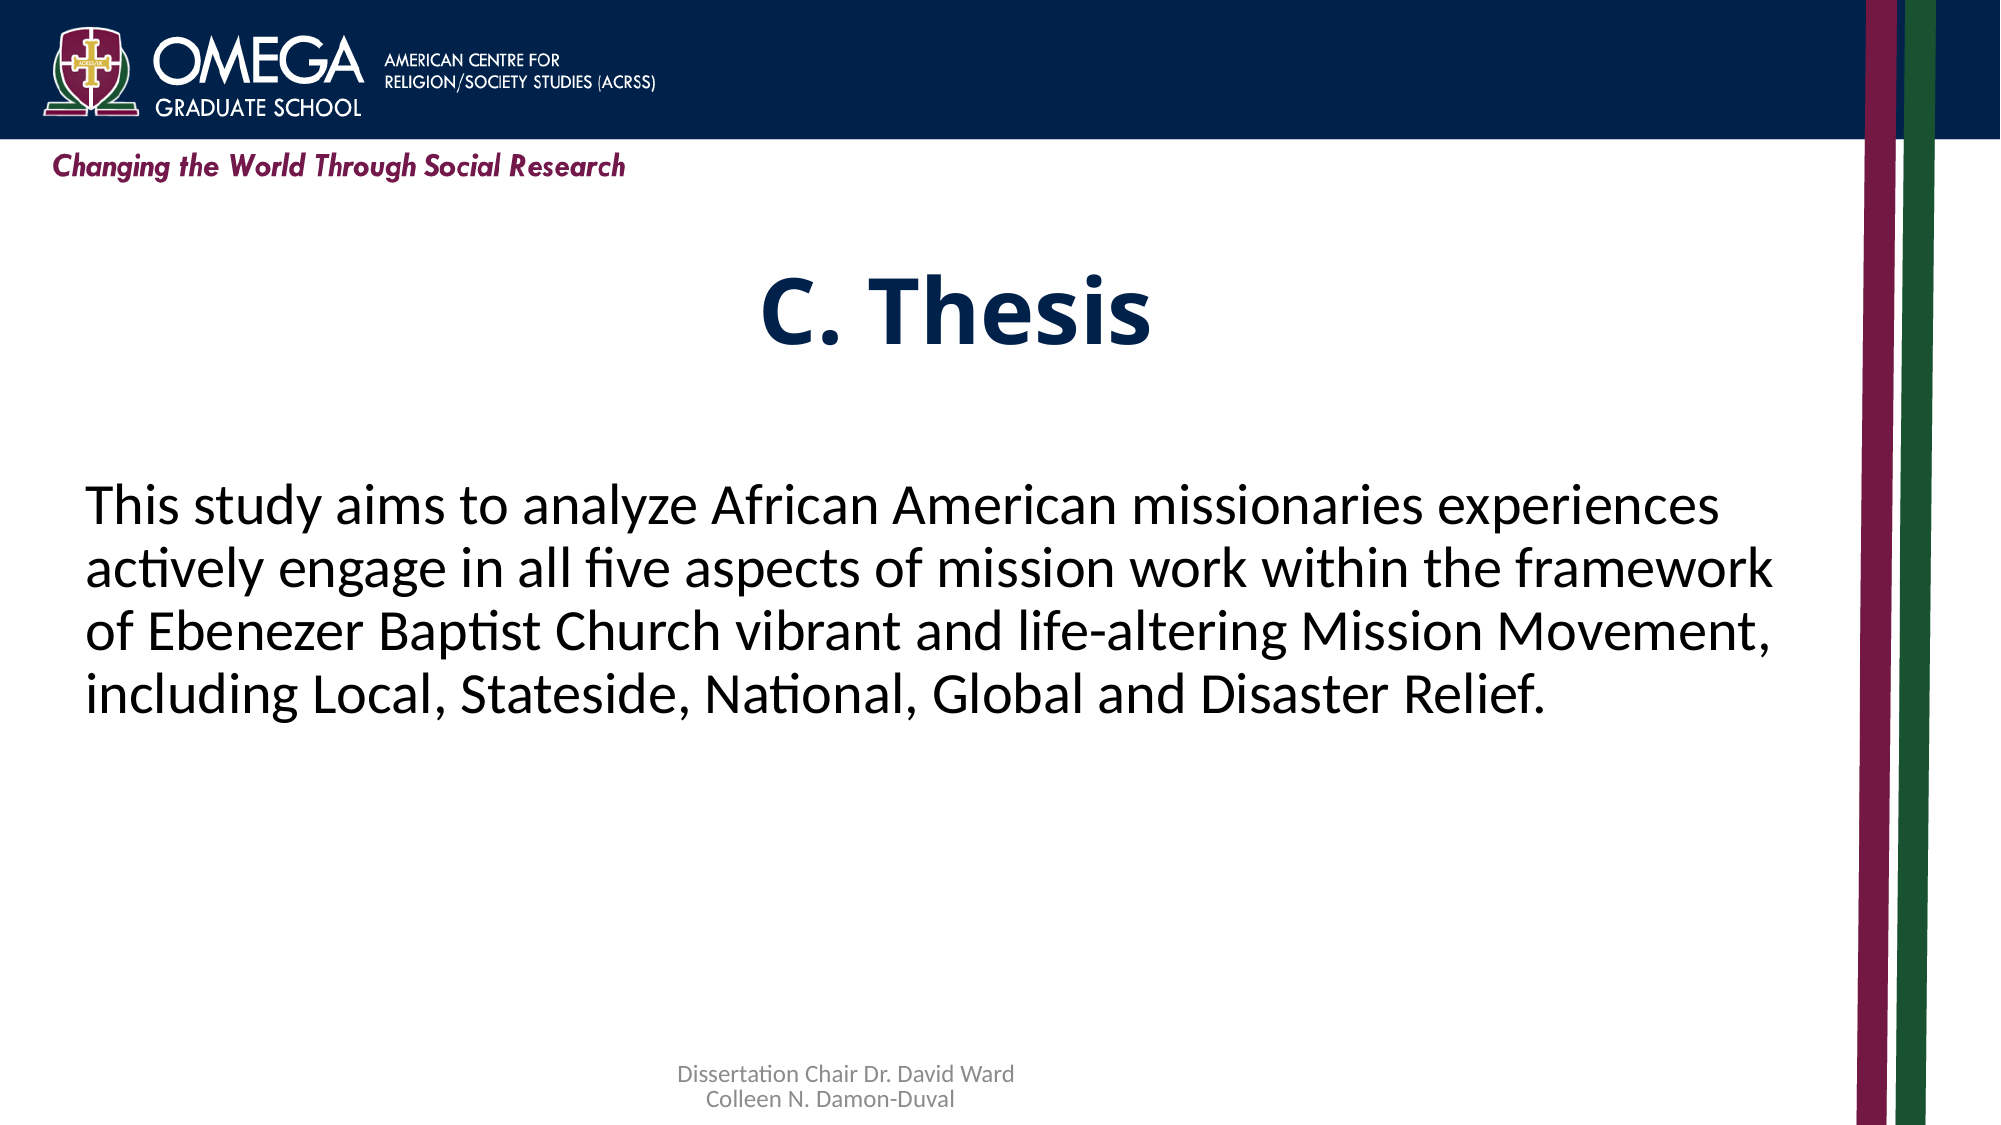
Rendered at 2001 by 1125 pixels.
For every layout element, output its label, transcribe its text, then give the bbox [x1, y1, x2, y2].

list This study aims to analyze African American missionaries experiences actively engage in all five aspects of mission work within the framework of Ebenezer Baptist Church vibrant and life-altering Mission Movement, including Local, Stateside, National, Global and Disaster Relief. [70, 382, 1843, 1014]
footer Dissertation Chair Dr. David Ward Colleen N. Damon-Duval [662, 1042, 1338, 1103]
title C. Thesis [70, 246, 1843, 382]
picture [0, 0, 2000, 1125]
